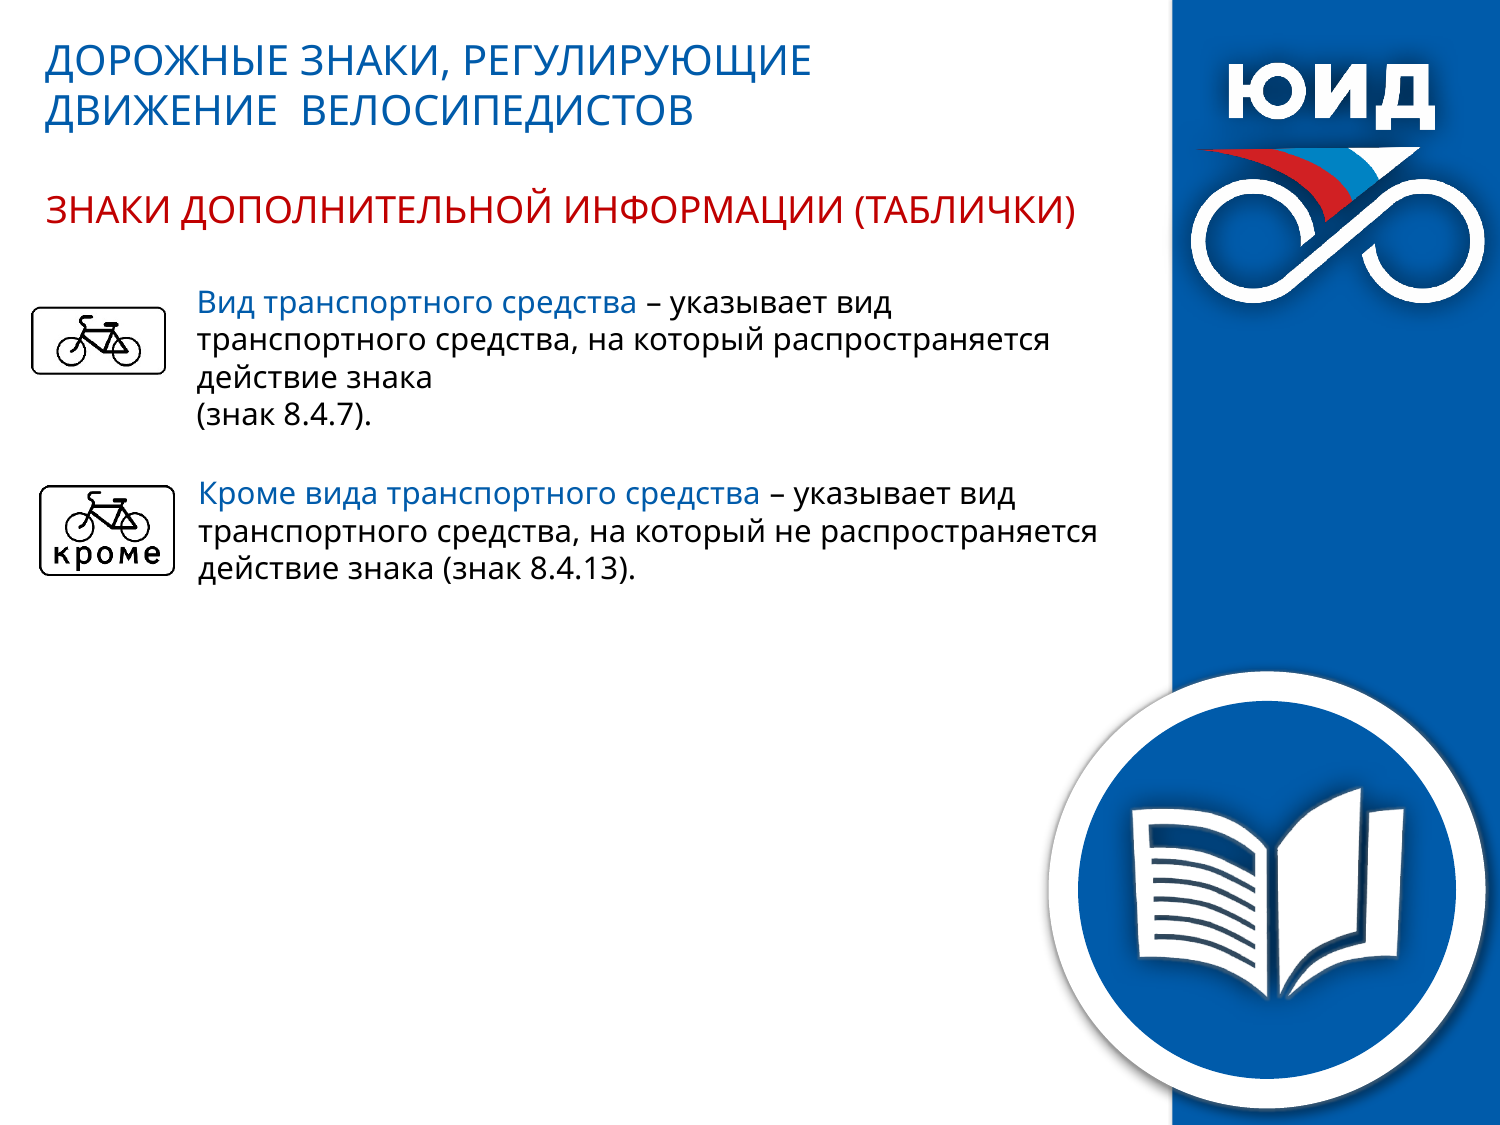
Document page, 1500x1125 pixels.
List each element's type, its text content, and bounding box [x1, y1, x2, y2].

text_box ЗНАКИ ДОПОЛНИТЕЛЬНОЙ ИНФОРМАЦИИ (ТАБЛИЧКИ) [31, 178, 1043, 239]
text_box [1048, 0, 1500, 1125]
picture [39, 485, 175, 576]
text_box ДОРОЖНЫЕ ЗНАКИ, РЕГУЛИРУЮЩИЕ ДВИЖЕНИЕ ВЕЛОСИПЕДИСТОВ [31, 26, 1043, 142]
text_box Кроме вида транспортного средства – указывает вид транспортного средства, на который не распространяется действие знака (знак 8.4.13). [183, 466, 1043, 594]
picture [30, 295, 166, 386]
text_box Вид транспортного средства – указывает вид транспортного средства, на который распространяется действие знака (знак 8.4.7). [181, 274, 1043, 440]
